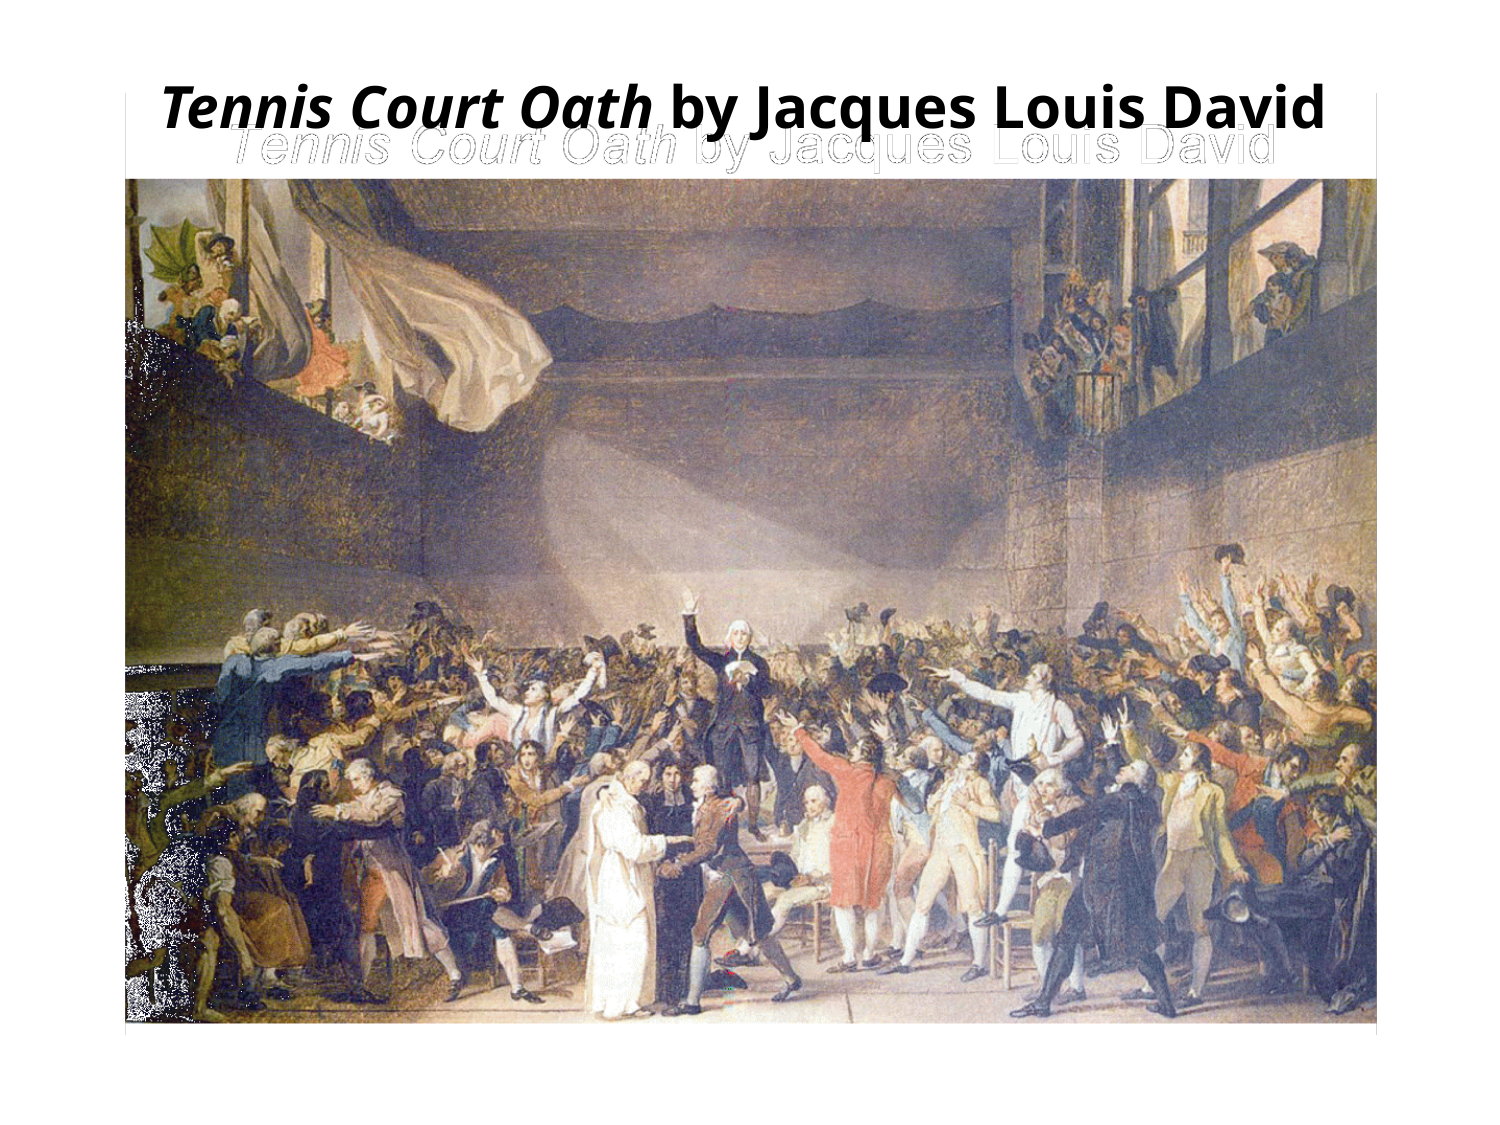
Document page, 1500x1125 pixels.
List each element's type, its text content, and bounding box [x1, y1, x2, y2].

text_box Tennis Court Oath by Jacques Louis David [125, 62, 1363, 92]
picture [0, 93, 1500, 1035]
